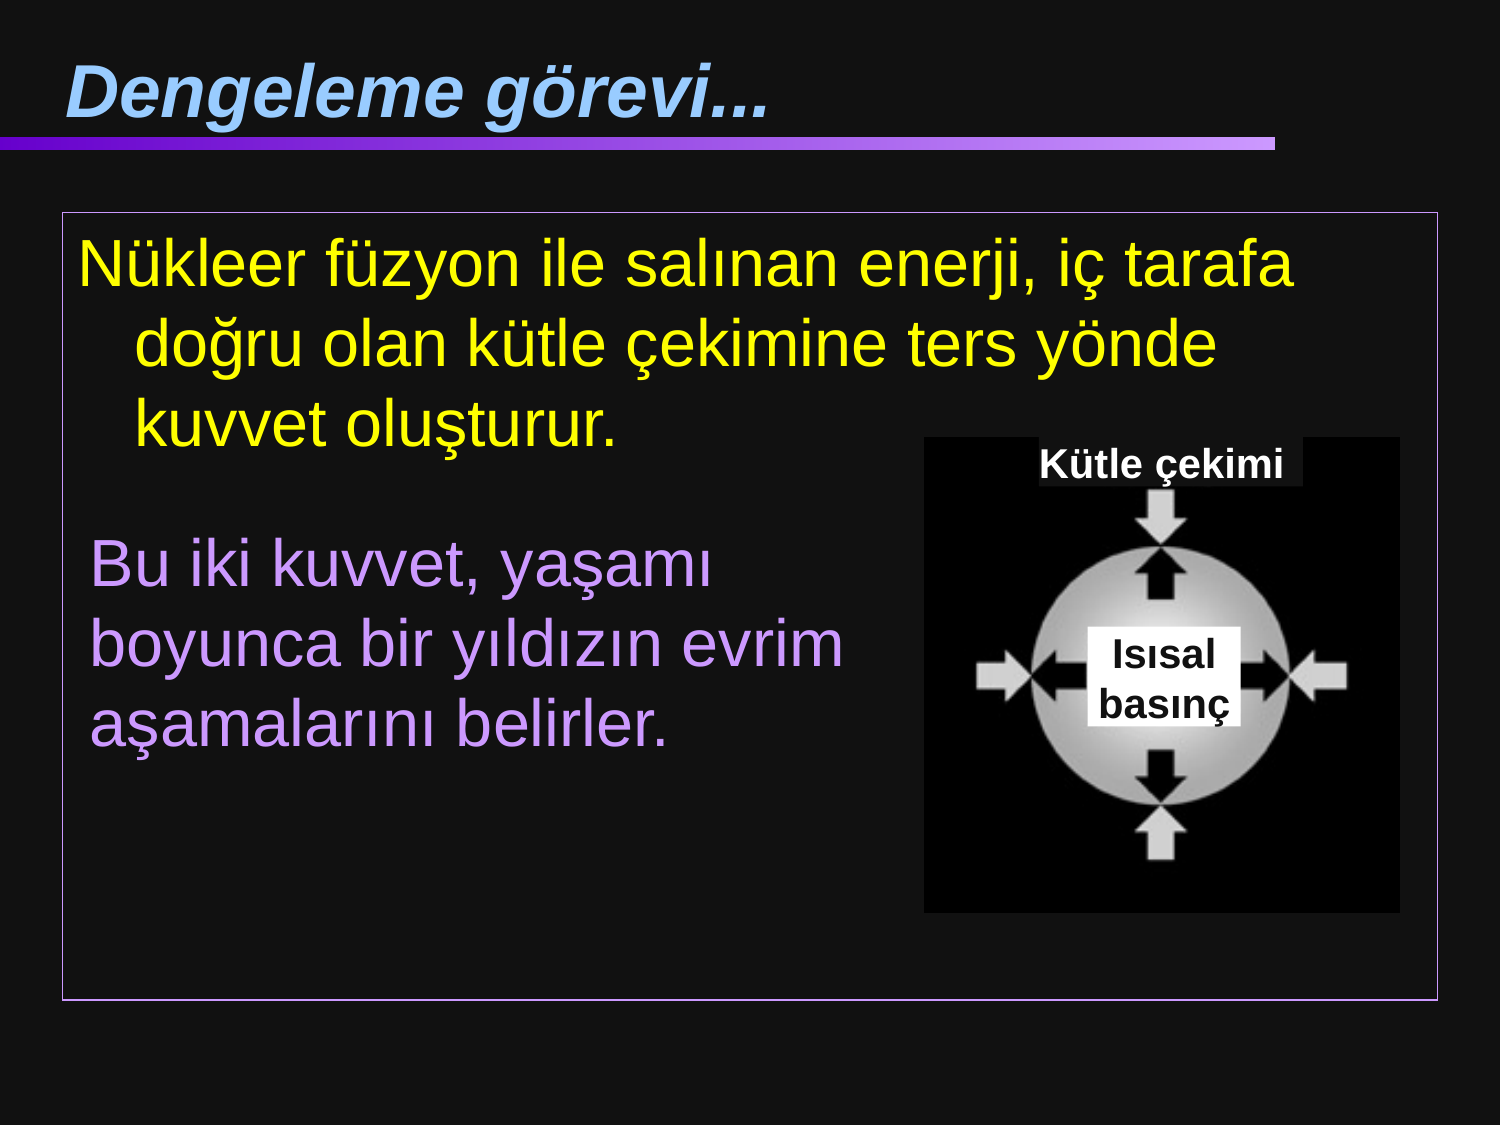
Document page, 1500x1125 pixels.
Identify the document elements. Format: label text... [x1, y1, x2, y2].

text_box Bu iki kuvvet, yaşamı boyunca bir yıldızın evrim aşamalarını belirler. [74, 512, 890, 768]
title Dengeleme görevi... [50, 37, 1425, 138]
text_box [924, 436, 1400, 913]
list Nükleer füzyon ile salınan enerji, iç tarafa doğru olan kütle çekimine ters yönde kuvvet oluşturur. [62, 212, 1438, 1001]
